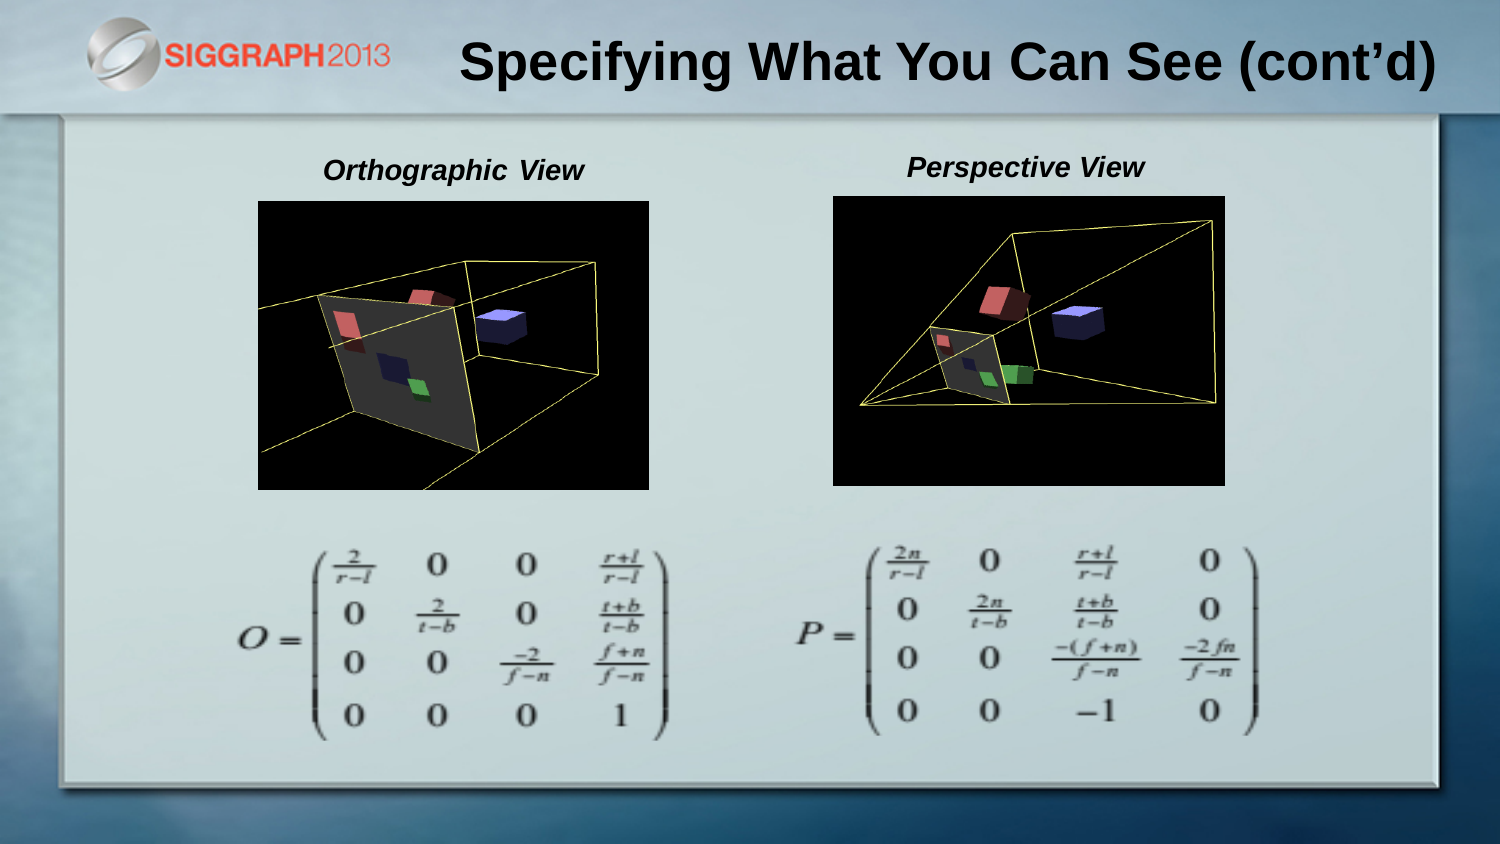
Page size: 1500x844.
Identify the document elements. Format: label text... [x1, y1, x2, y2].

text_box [232, 135, 1268, 742]
title Specifying What You Can See (cont’d) [406, 15, 1452, 102]
picture [0, 0, 1500, 844]
